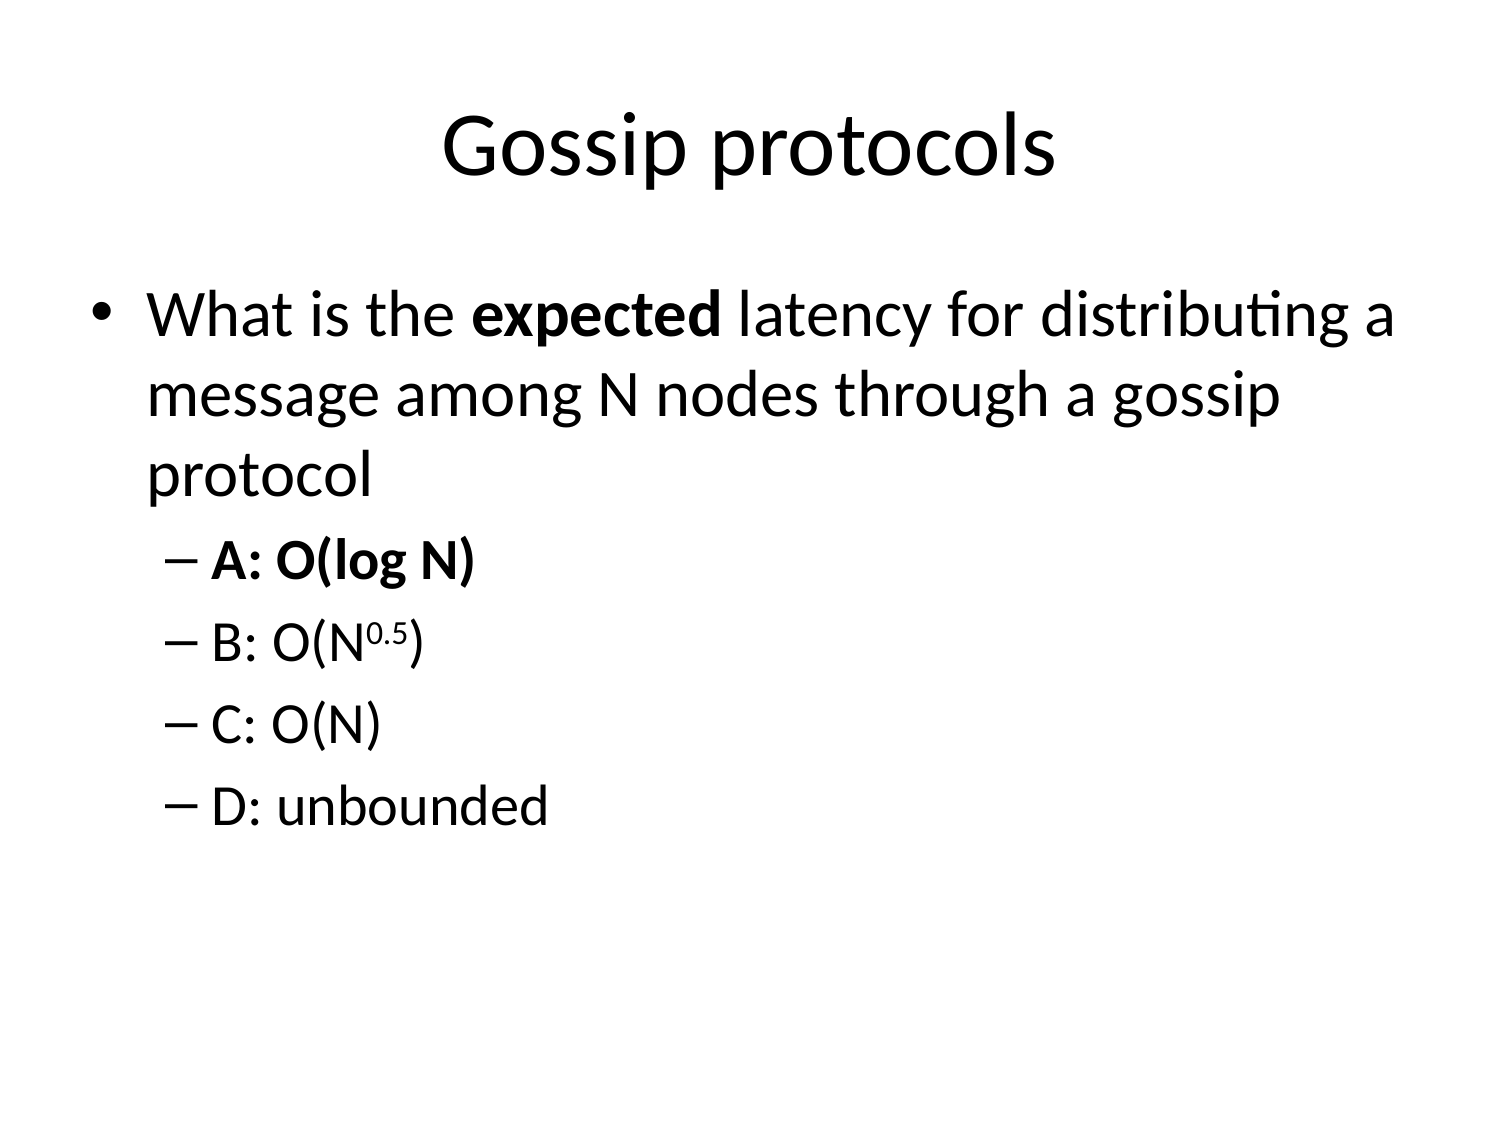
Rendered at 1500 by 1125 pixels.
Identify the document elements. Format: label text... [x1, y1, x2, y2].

title Gossip protocols [75, 45, 1425, 233]
list What is the expected latency for distributing a message among N nodes through a gossip protocol A: O(log N) B: O(N0.5) C: O(N) D: unbounded [75, 262, 1425, 1005]
